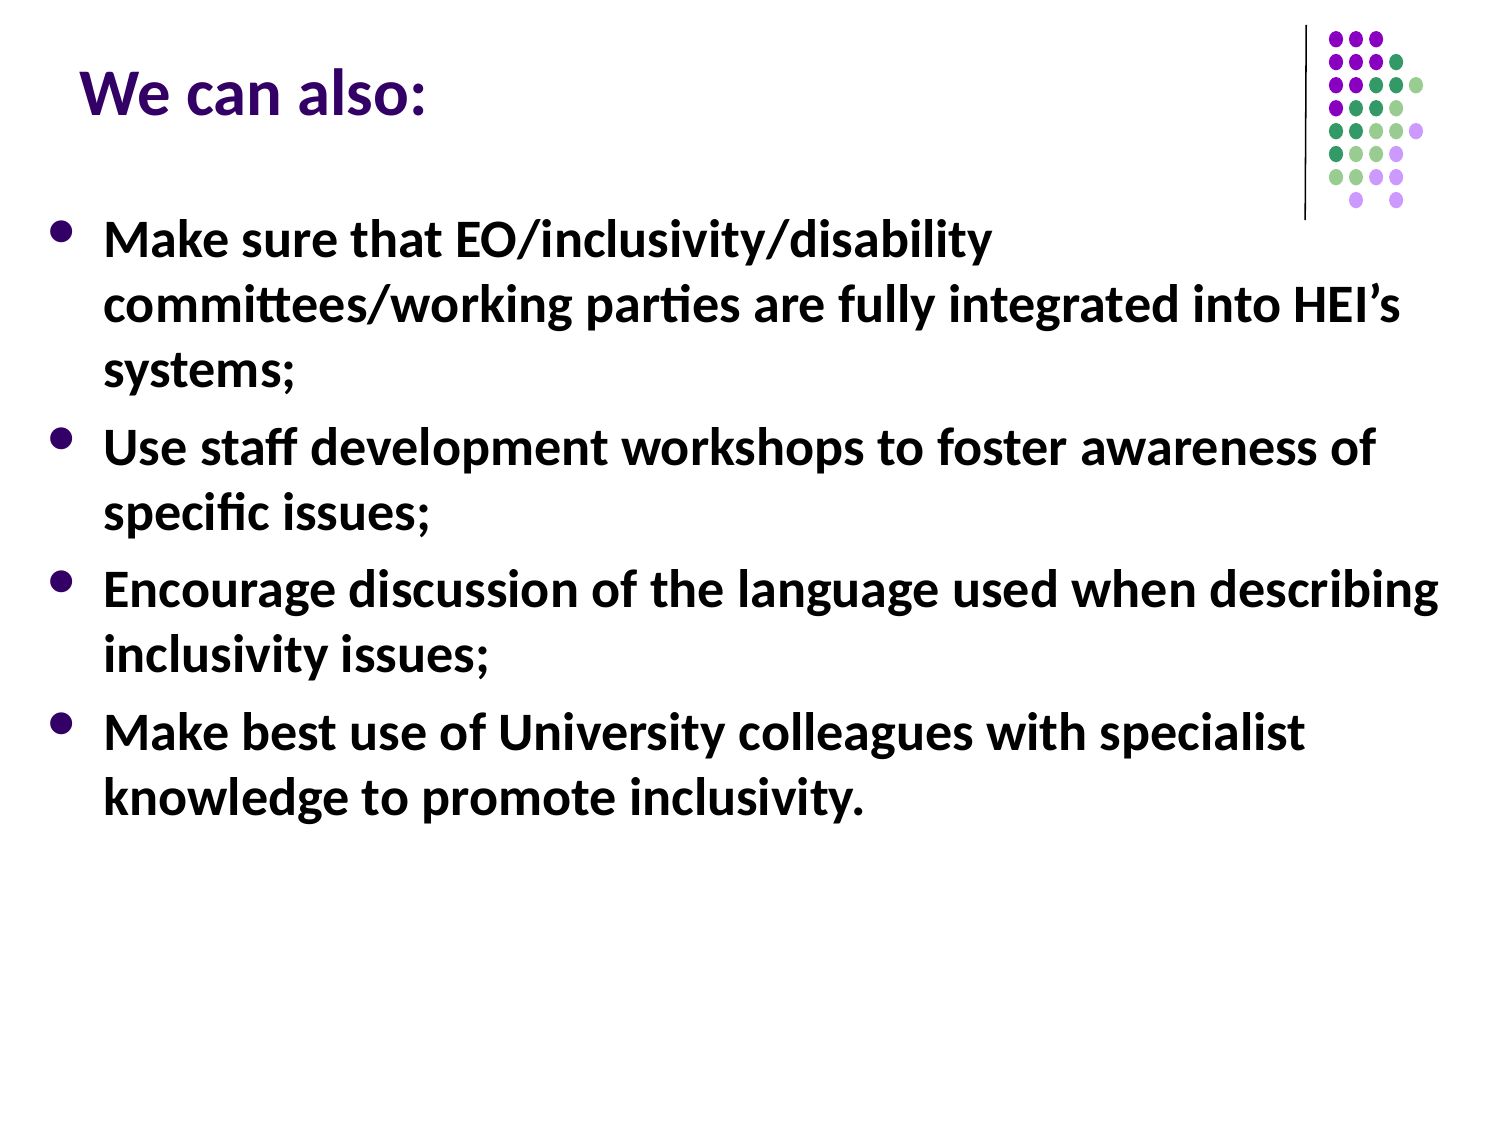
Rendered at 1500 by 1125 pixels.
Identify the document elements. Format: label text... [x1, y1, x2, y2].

list Make sure that EO/inclusivity/disability committees/working parties are fully integrated into HEI’s systems; Use staff development workshops to foster awareness of specific issues; Encourage discussion of the language used when describing inclusivity issues; Make best use of University colleagues with specialist knowledge to promote inclusivity. [29, 196, 1460, 1036]
title We can also: [64, 0, 1303, 137]
